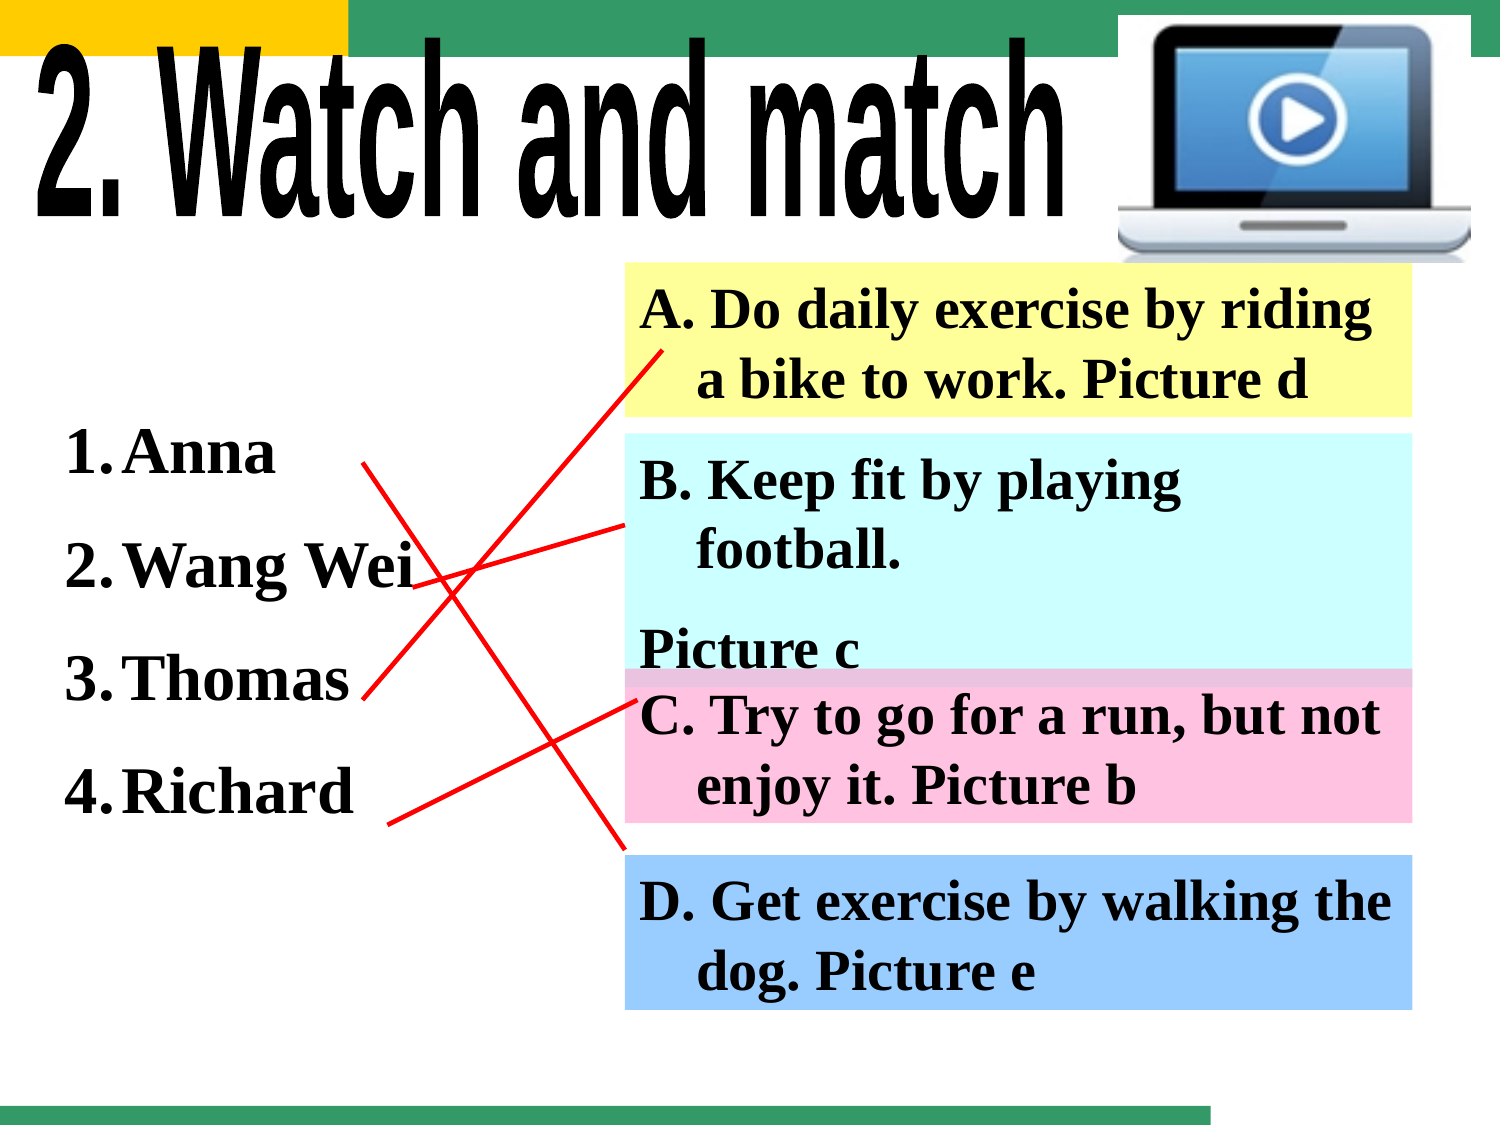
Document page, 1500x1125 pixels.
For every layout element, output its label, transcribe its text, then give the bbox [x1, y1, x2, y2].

text_box Anna Wang Wei Thomas Richard [50, 399, 450, 835]
text_box C. Try to go for a run, but not enjoy it. Picture b [624, 668, 1413, 824]
text_box B. Keep fit by playing football. Picture c [624, 433, 1413, 668]
text_box D. Get exercise by walking the dog. Picture e [624, 855, 1413, 1010]
text_box Do daily exercise by riding a bike to work. Picture d [624, 262, 1413, 418]
picture [1118, 15, 1471, 263]
